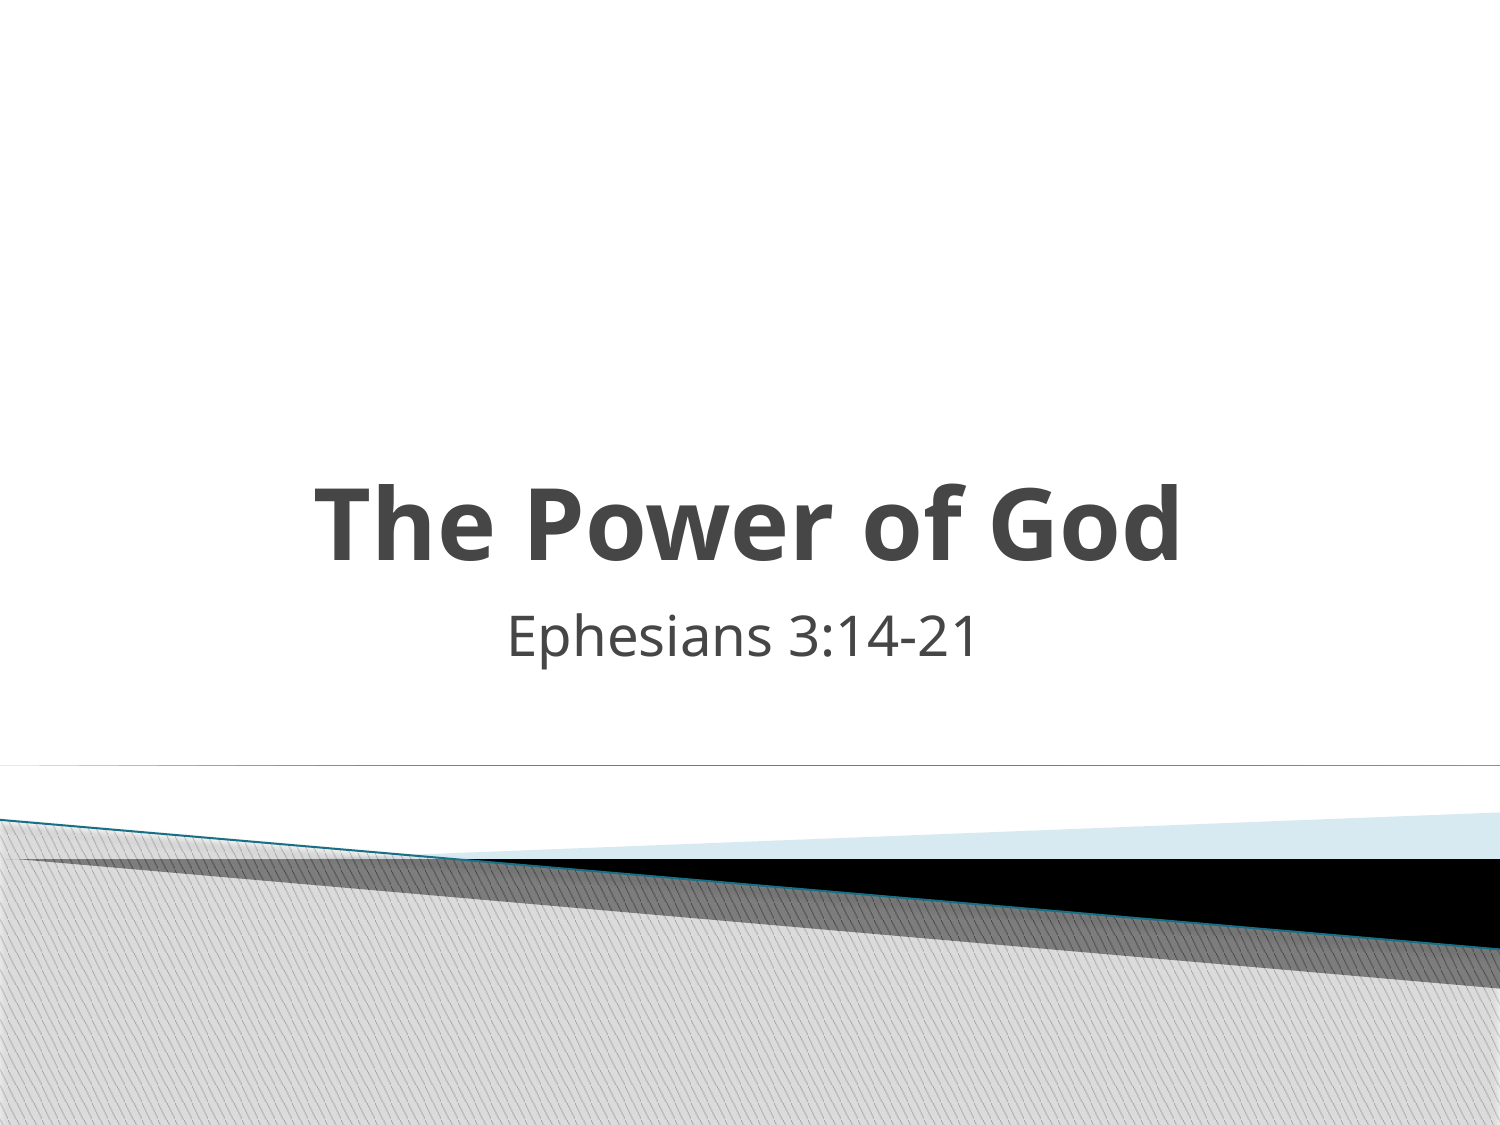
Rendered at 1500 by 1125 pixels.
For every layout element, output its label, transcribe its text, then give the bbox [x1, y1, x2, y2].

subtitle Ephesians 3:14-21 [112, 592, 1388, 790]
title The Power of God [112, 287, 1388, 588]
picture [5, 859, 1500, 989]
